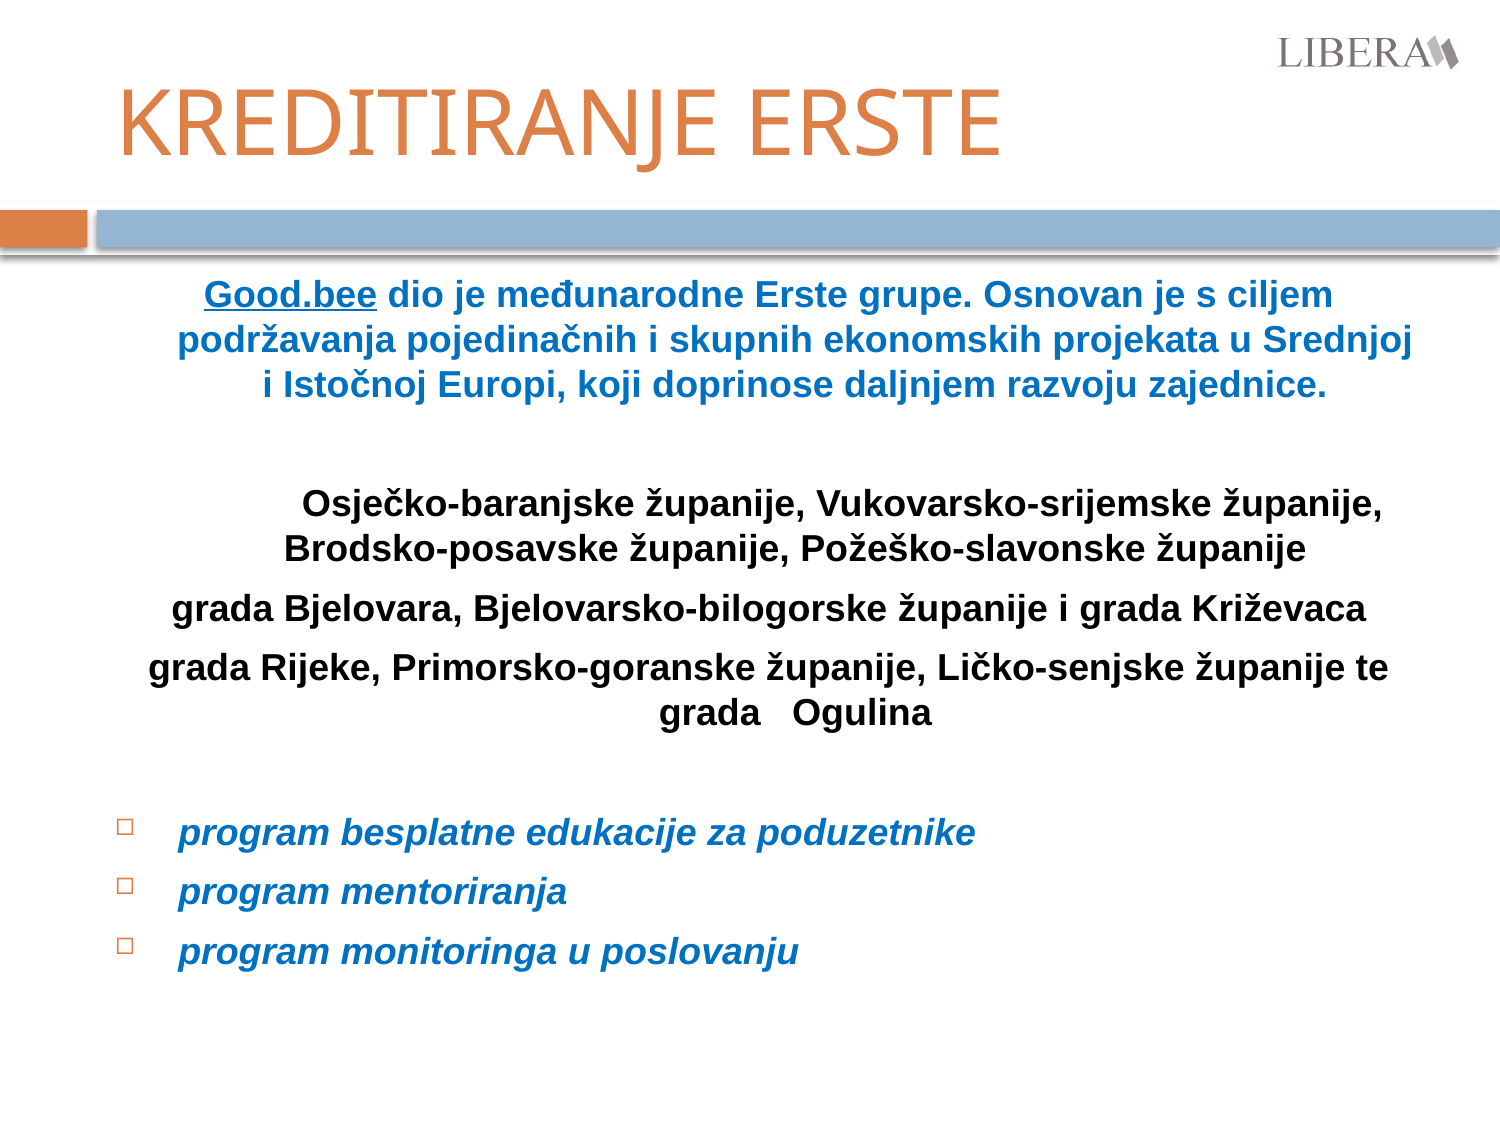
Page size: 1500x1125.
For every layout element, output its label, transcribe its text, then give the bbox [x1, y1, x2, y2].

list Good.bee dio je međunarodne Erste grupe. Osnovan je s ciljem podržavanja pojedinačnih i skupnih ekonomskih projekata u Srednjoj i Istočnoj Europi, koji doprinose daljnjem razvoju zajednice. Osječko-baranjske županije, Vukovarsko-srijemske županije, Brodsko-posavske županije, Požeško-slavonske županije grada Bjelovara, Bjelovarsko-bilogorske županije i grada Križevaca grada Rijeke, Primorsko-goranske županije, Ličko-senjske županije te grada Ogulina program besplatne edukacije za poduzetnike program mentoriranja program monitoringa u poslovanju [100, 262, 1438, 1000]
title KREDITIRANJE ERSTE [100, 37, 1438, 200]
